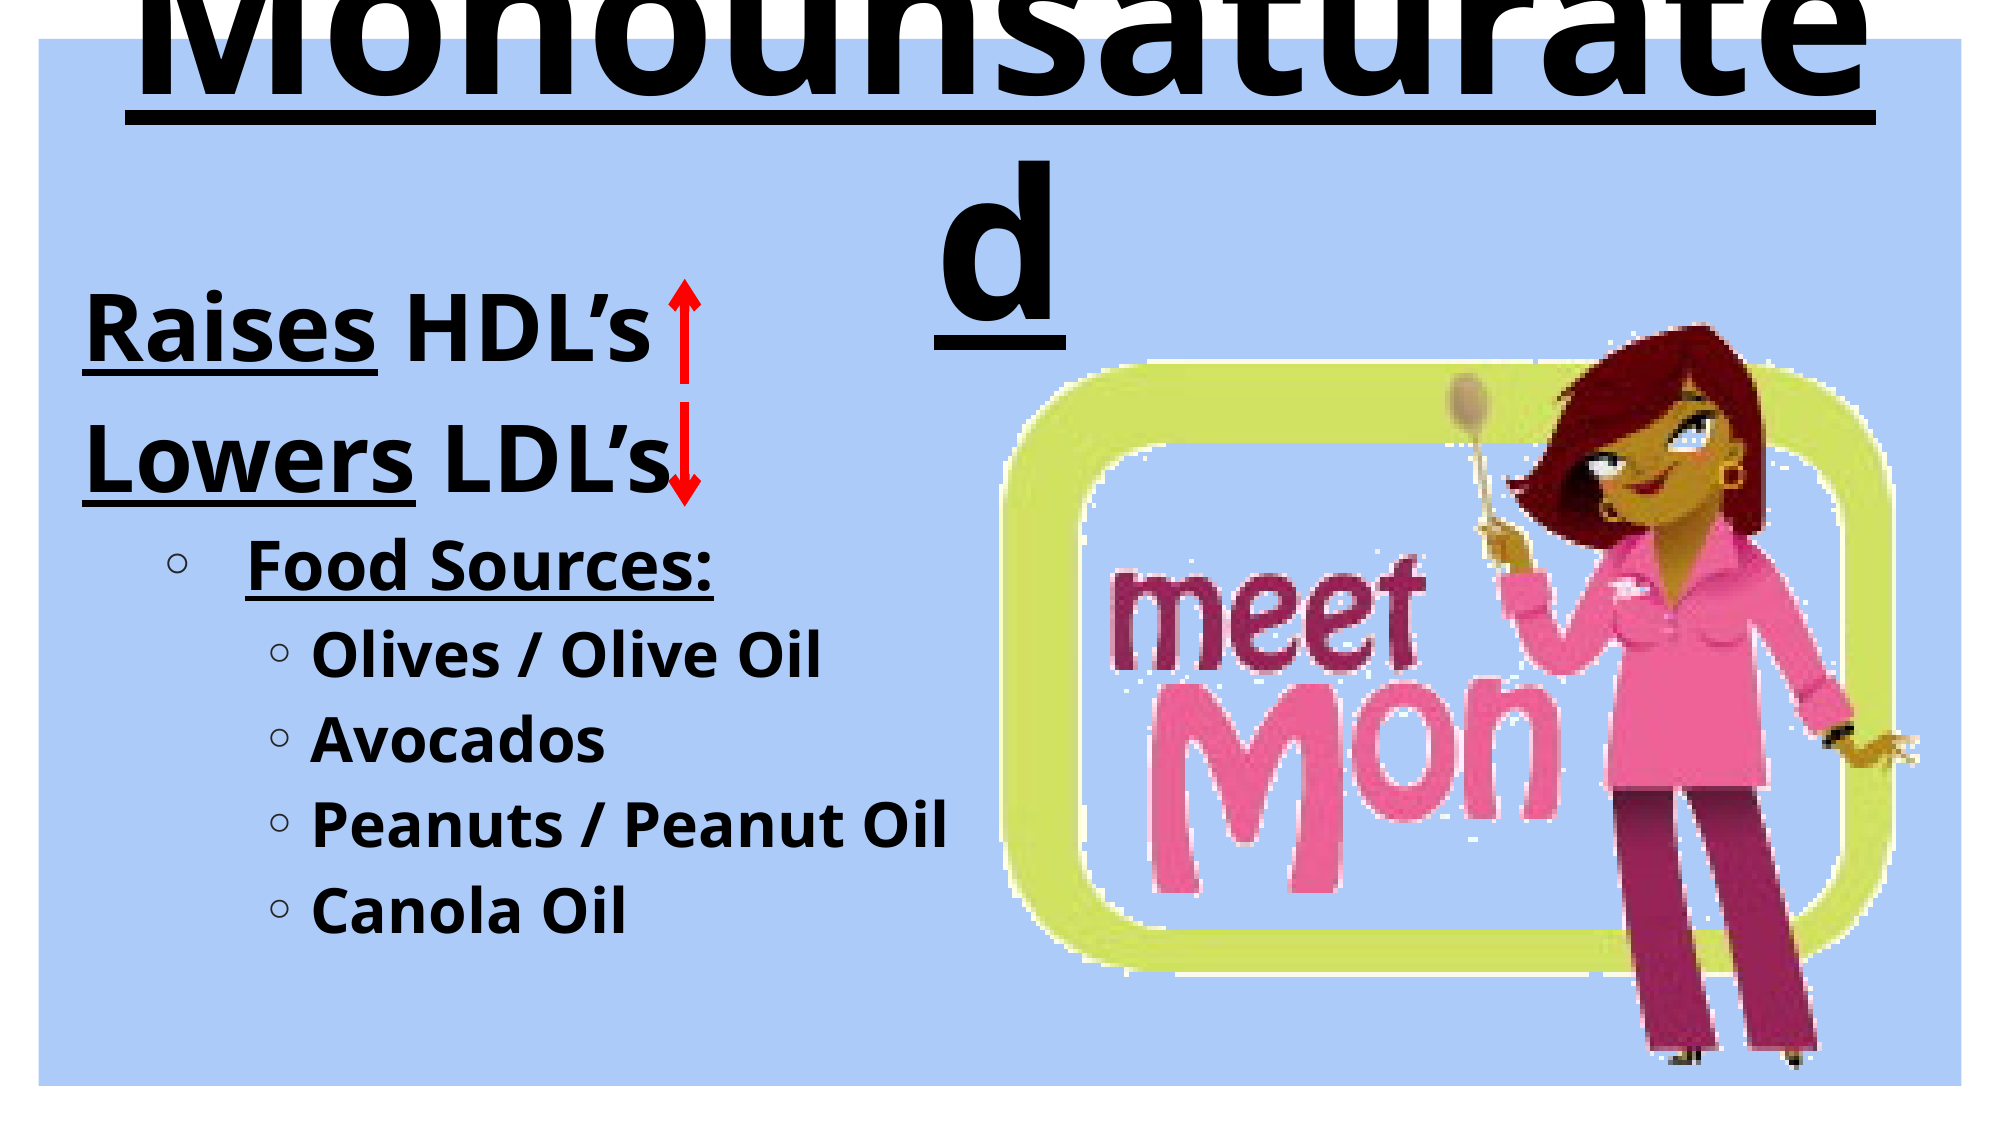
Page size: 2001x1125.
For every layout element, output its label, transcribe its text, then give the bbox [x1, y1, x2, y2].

list Raises HDL’s Lowers LDL’s Food Sources: Olives / Olive Oil Avocados Peanuts / Peanut Oil Canola Oil [67, 260, 994, 1037]
title Monounsaturated [51, 27, 1949, 253]
picture [999, 248, 1920, 1070]
